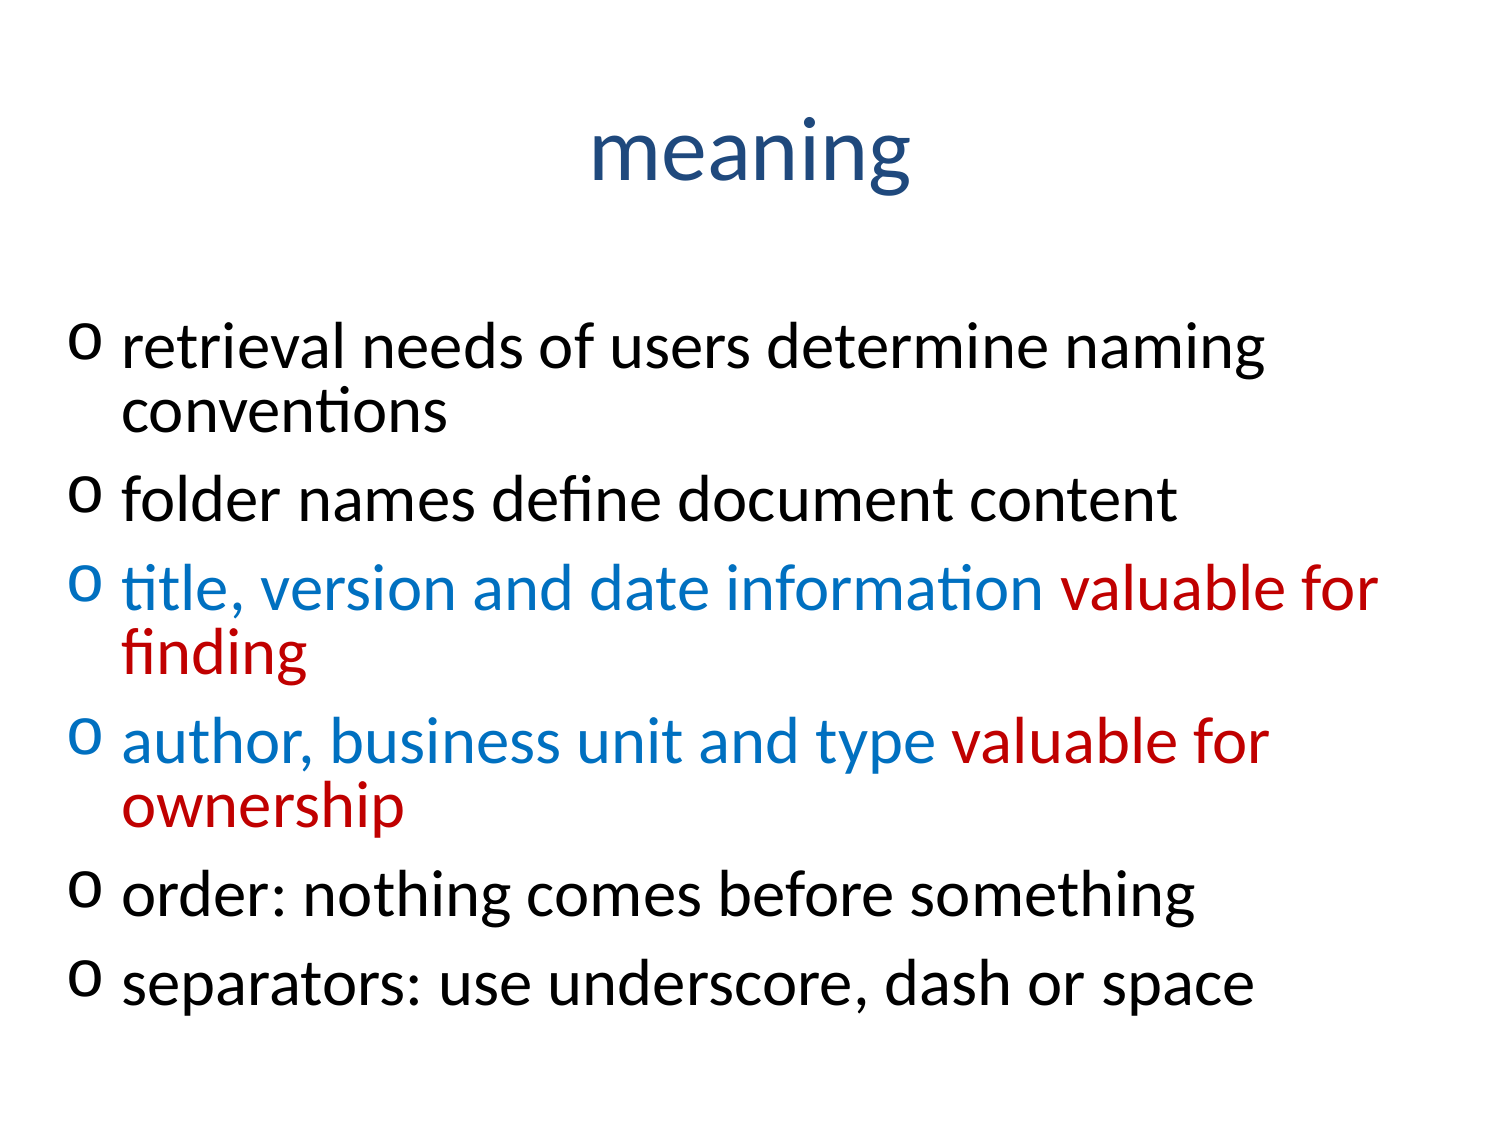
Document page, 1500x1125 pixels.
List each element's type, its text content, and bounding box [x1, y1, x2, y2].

title meaning [75, 50, 1425, 224]
list retrieval needs of users determine naming conventions folder names define document content title, version and date information valuable for finding author, business unit and type valuable for ownership order: nothing comes before something separators: use underscore, dash or space [50, 224, 1463, 1125]
